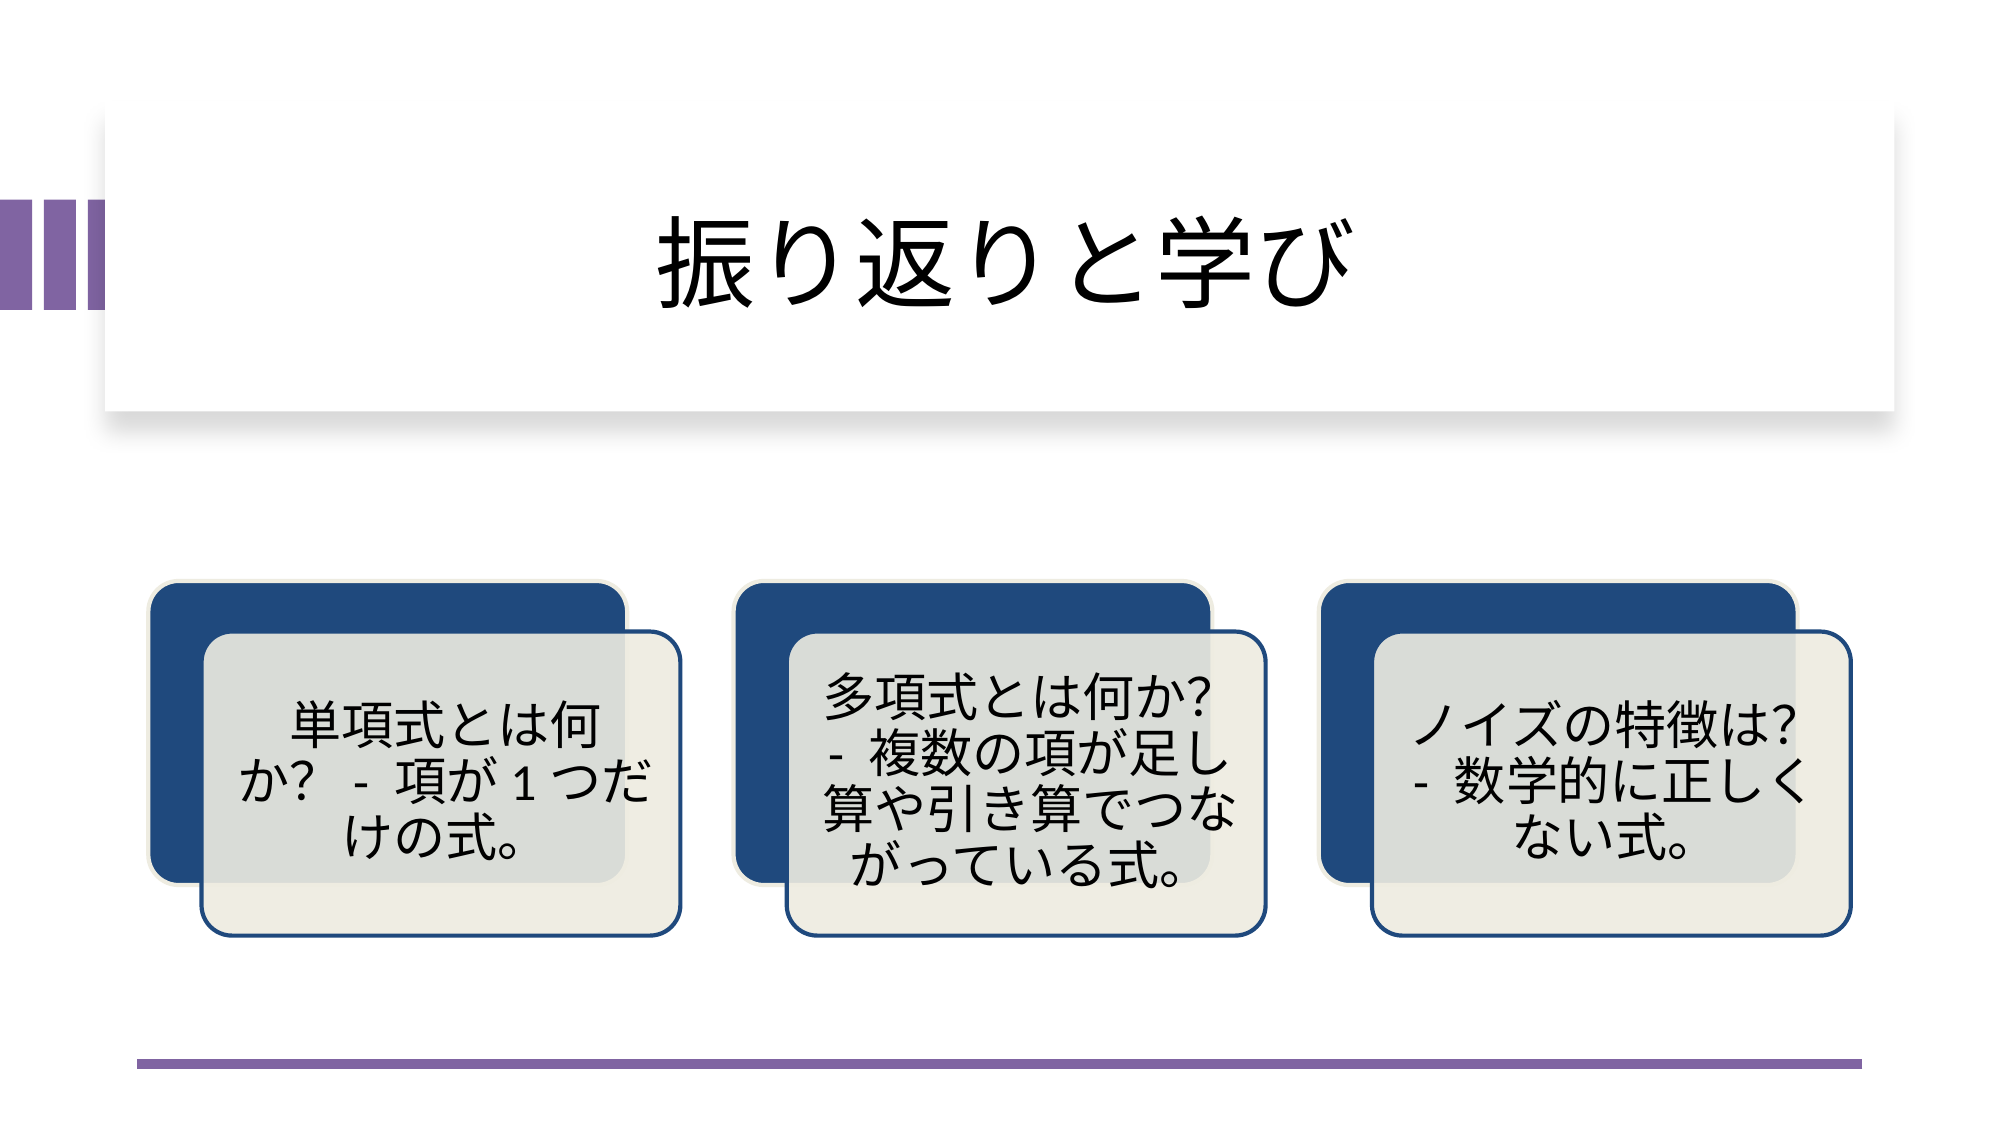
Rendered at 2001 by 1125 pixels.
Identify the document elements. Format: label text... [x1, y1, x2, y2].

title 振り返りと学び [171, 132, 1840, 388]
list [148, 494, 1852, 1022]
text_box [103, 99, 1896, 413]
text_box [0, 0, 2000, 1125]
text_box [0, 199, 121, 311]
